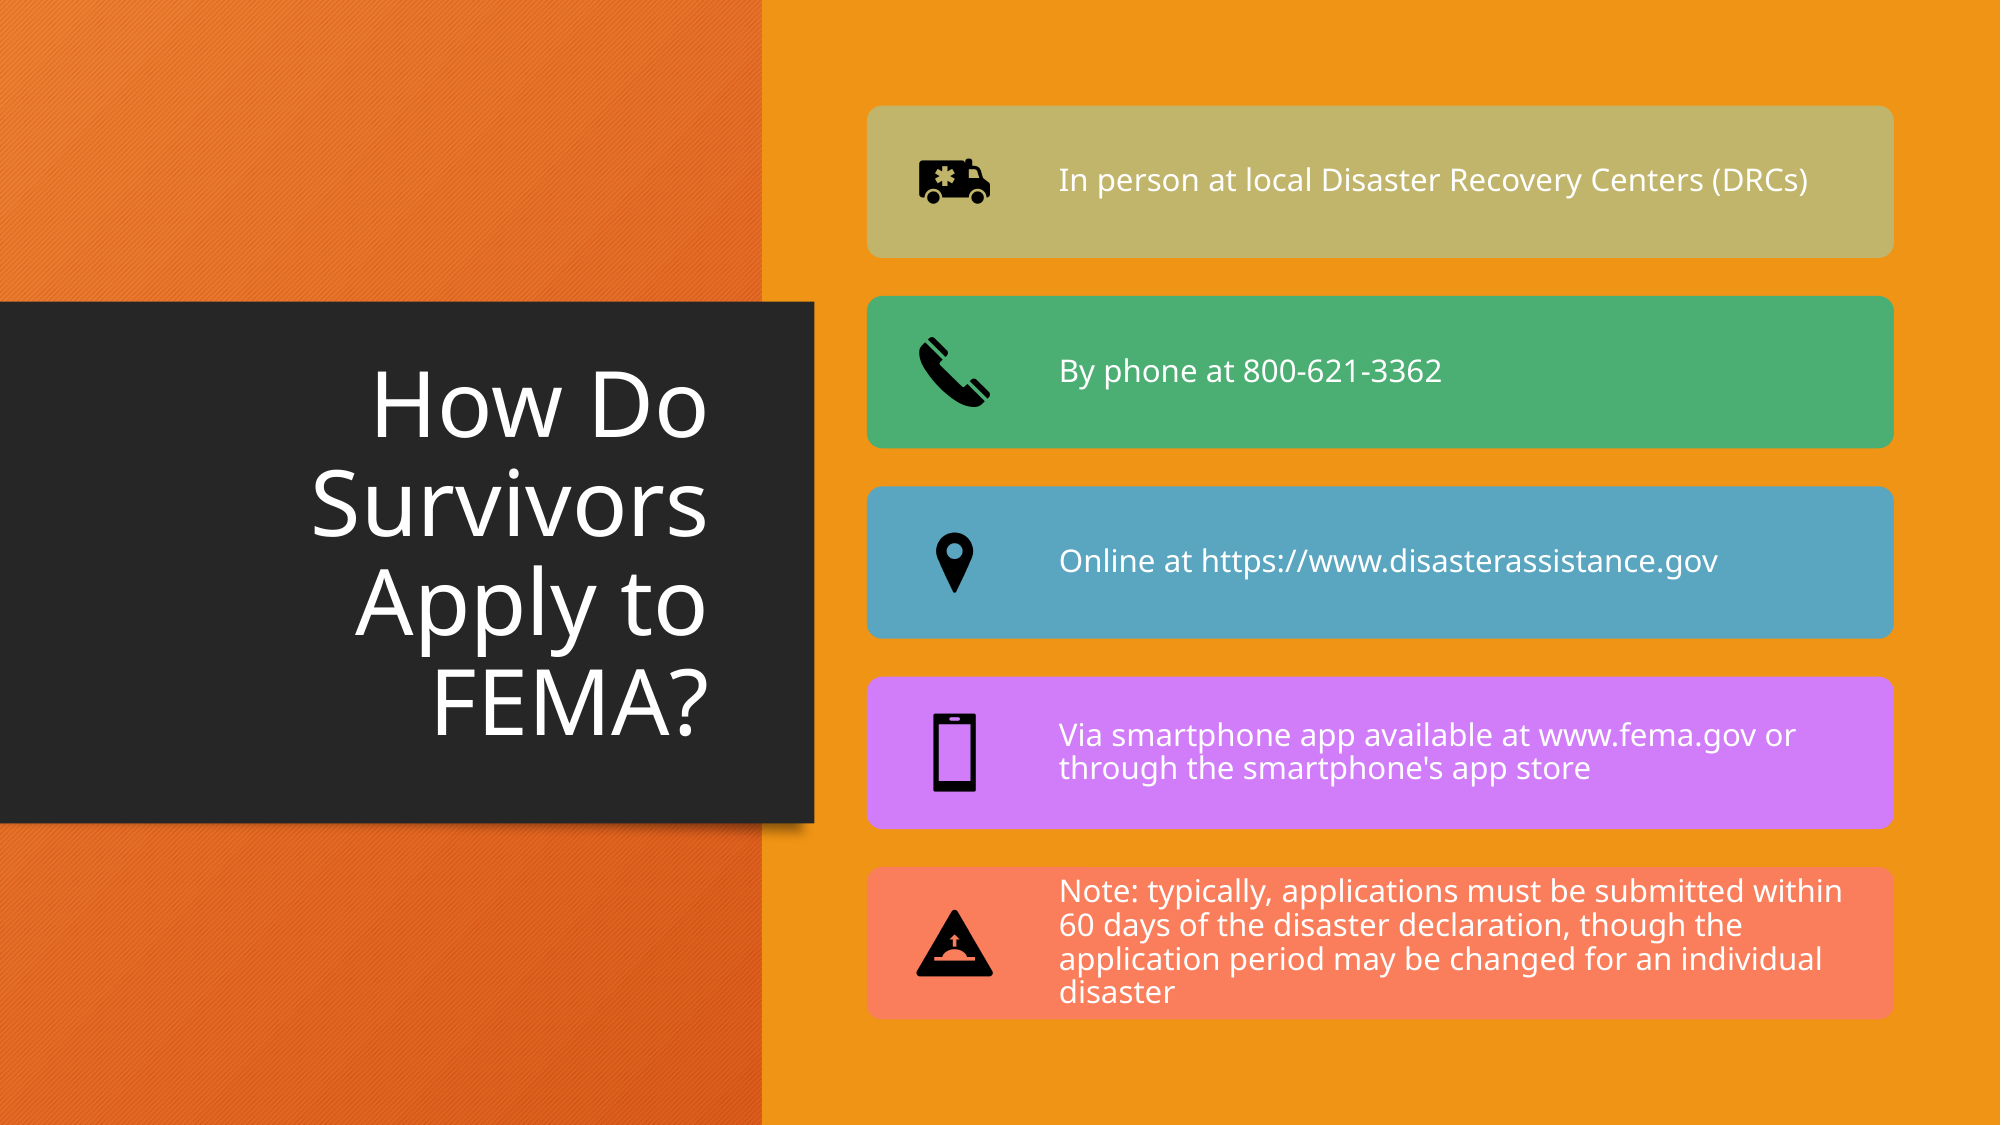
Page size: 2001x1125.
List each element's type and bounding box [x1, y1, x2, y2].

list [866, 104, 1895, 1021]
picture [0, 0, 2000, 1125]
